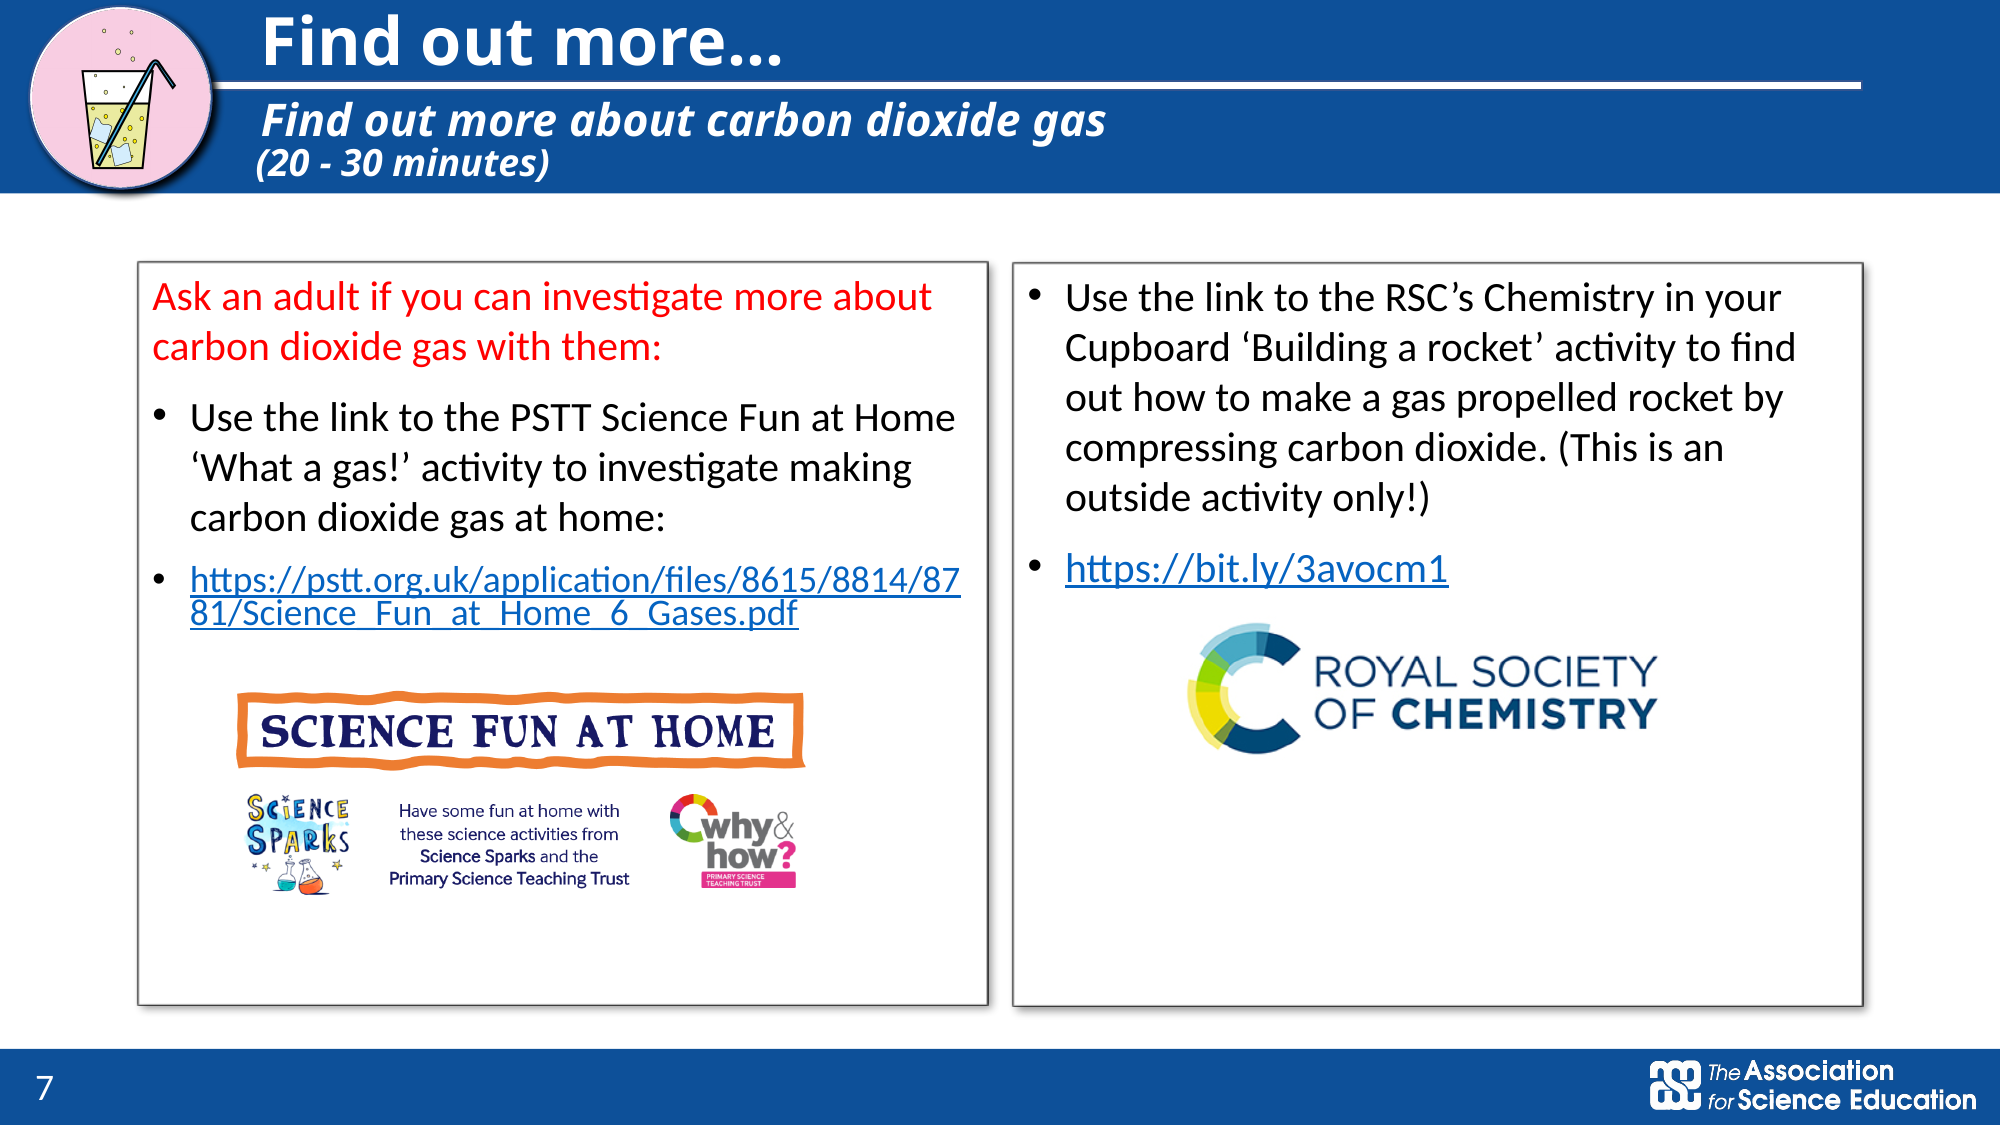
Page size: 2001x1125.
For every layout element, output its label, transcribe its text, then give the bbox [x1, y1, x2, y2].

picture [214, 673, 823, 907]
title Find out more… [245, 0, 1971, 88]
picture [1130, 594, 1720, 791]
text_box Ask an adult if you can investigate more about carbon dioxide gas with them: Use the link to the PSTT Science Fun at Home ‘What a gas!’ activity to investigate making carbon dioxide gas at home: https://pstt.org.uk/application/files/8615/8814/8781/Science_Fun_at_Home_6_Gases.pdf [140, 264, 986, 1004]
text_box (20 - 30 minutes) [240, 131, 1404, 191]
picture [32, 9, 210, 187]
picture [1650, 1060, 1976, 1110]
list Find out more about carbon dioxide gas [245, 90, 1971, 154]
slide_number 7 [20, 1055, 107, 1115]
text_box Use the link to the RSC’s Chemistry in your Cupboard ‘Building a rocket’ activity to find out how to make a gas propelled rocket by compressing carbon dioxide. (This is an outside activity only!) https://bit.ly/3avocm1 [1015, 265, 1861, 1005]
